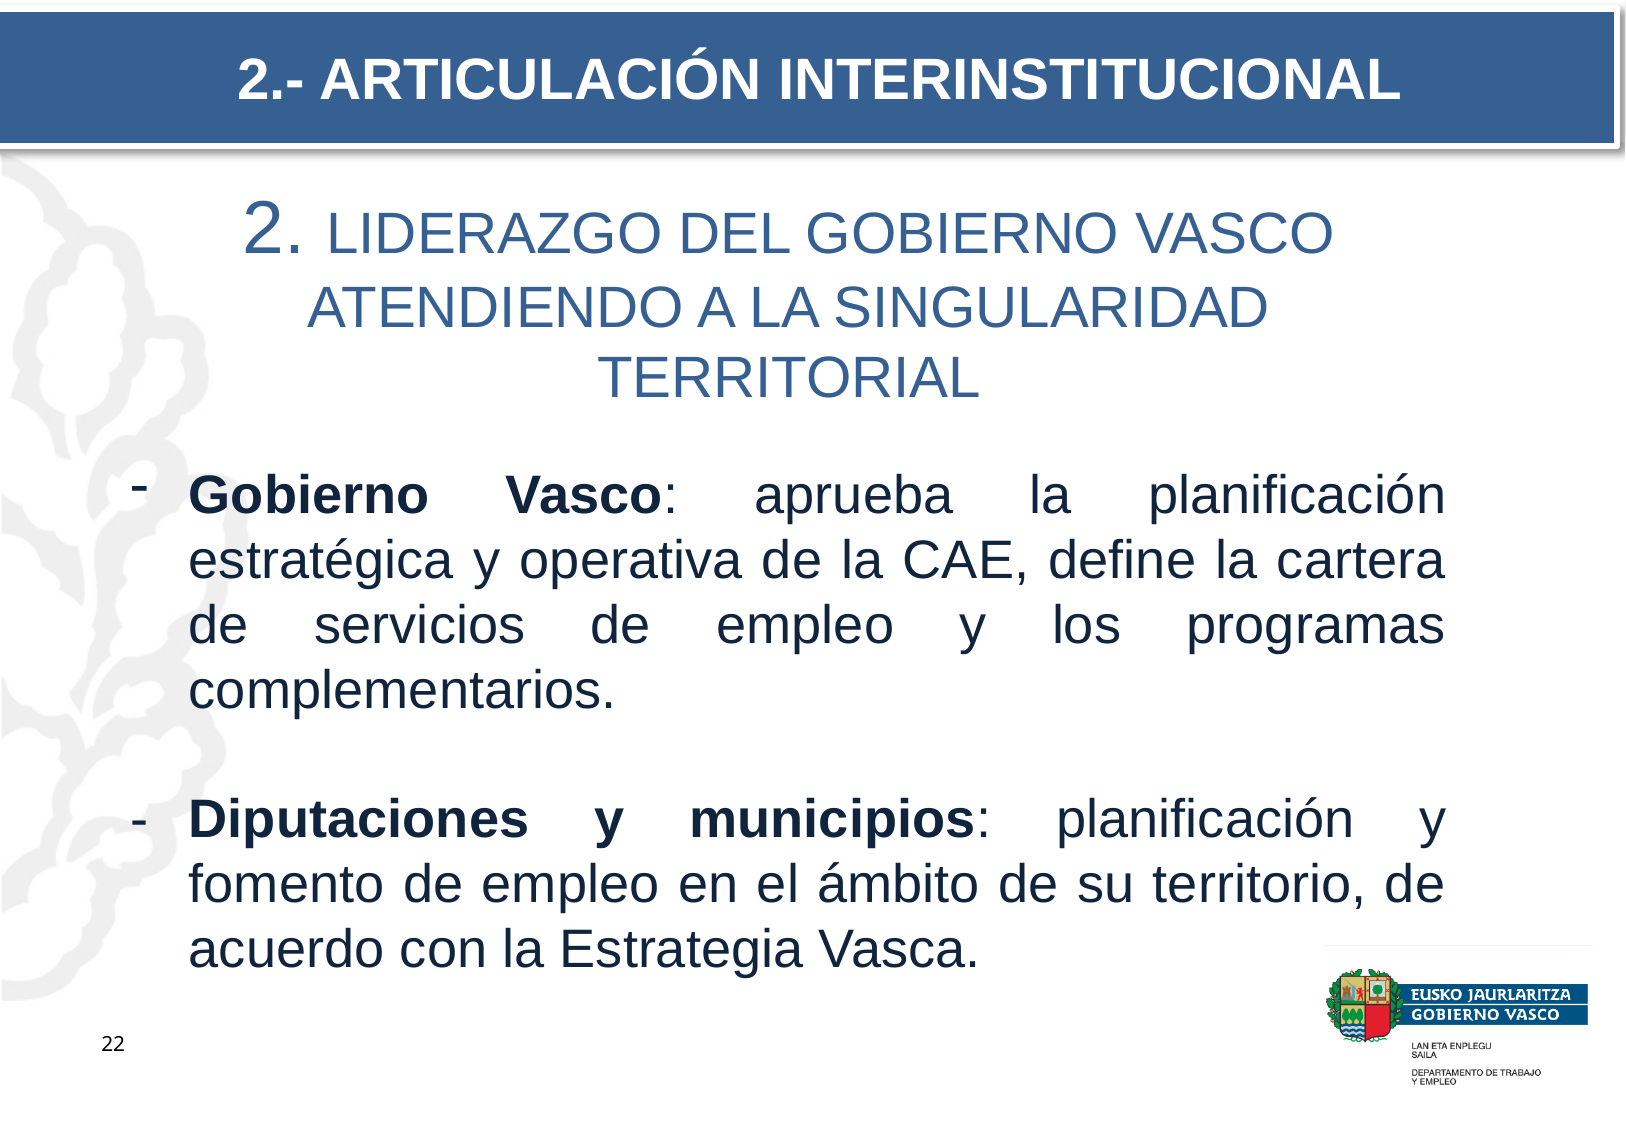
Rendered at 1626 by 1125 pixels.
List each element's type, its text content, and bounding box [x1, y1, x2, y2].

text_box [0, 5, 1620, 149]
text_box 2. LIDERAZGO DEL GOBIERNO VASCO ATENDIENDO A LA SINGULARIDAD TERRITORIAL Gobierno Vasco: aprueba la planificación estratégica y operativa de la CAE, define la cartera de servicios de empleo y los programas complementarios. - Diputaciones y municipios: planificación y fomento de empleo en el ámbito de su territorio, de acuerdo con la Estrategia Vasca. [115, 171, 1463, 1125]
picture [0, 149, 260, 1007]
text_box 2.- ARTICULACIÓN INTERINSTITUCIONAL [115, 34, 1524, 120]
picture [1324, 944, 1593, 1096]
text_box 22 [71, 1023, 155, 1063]
